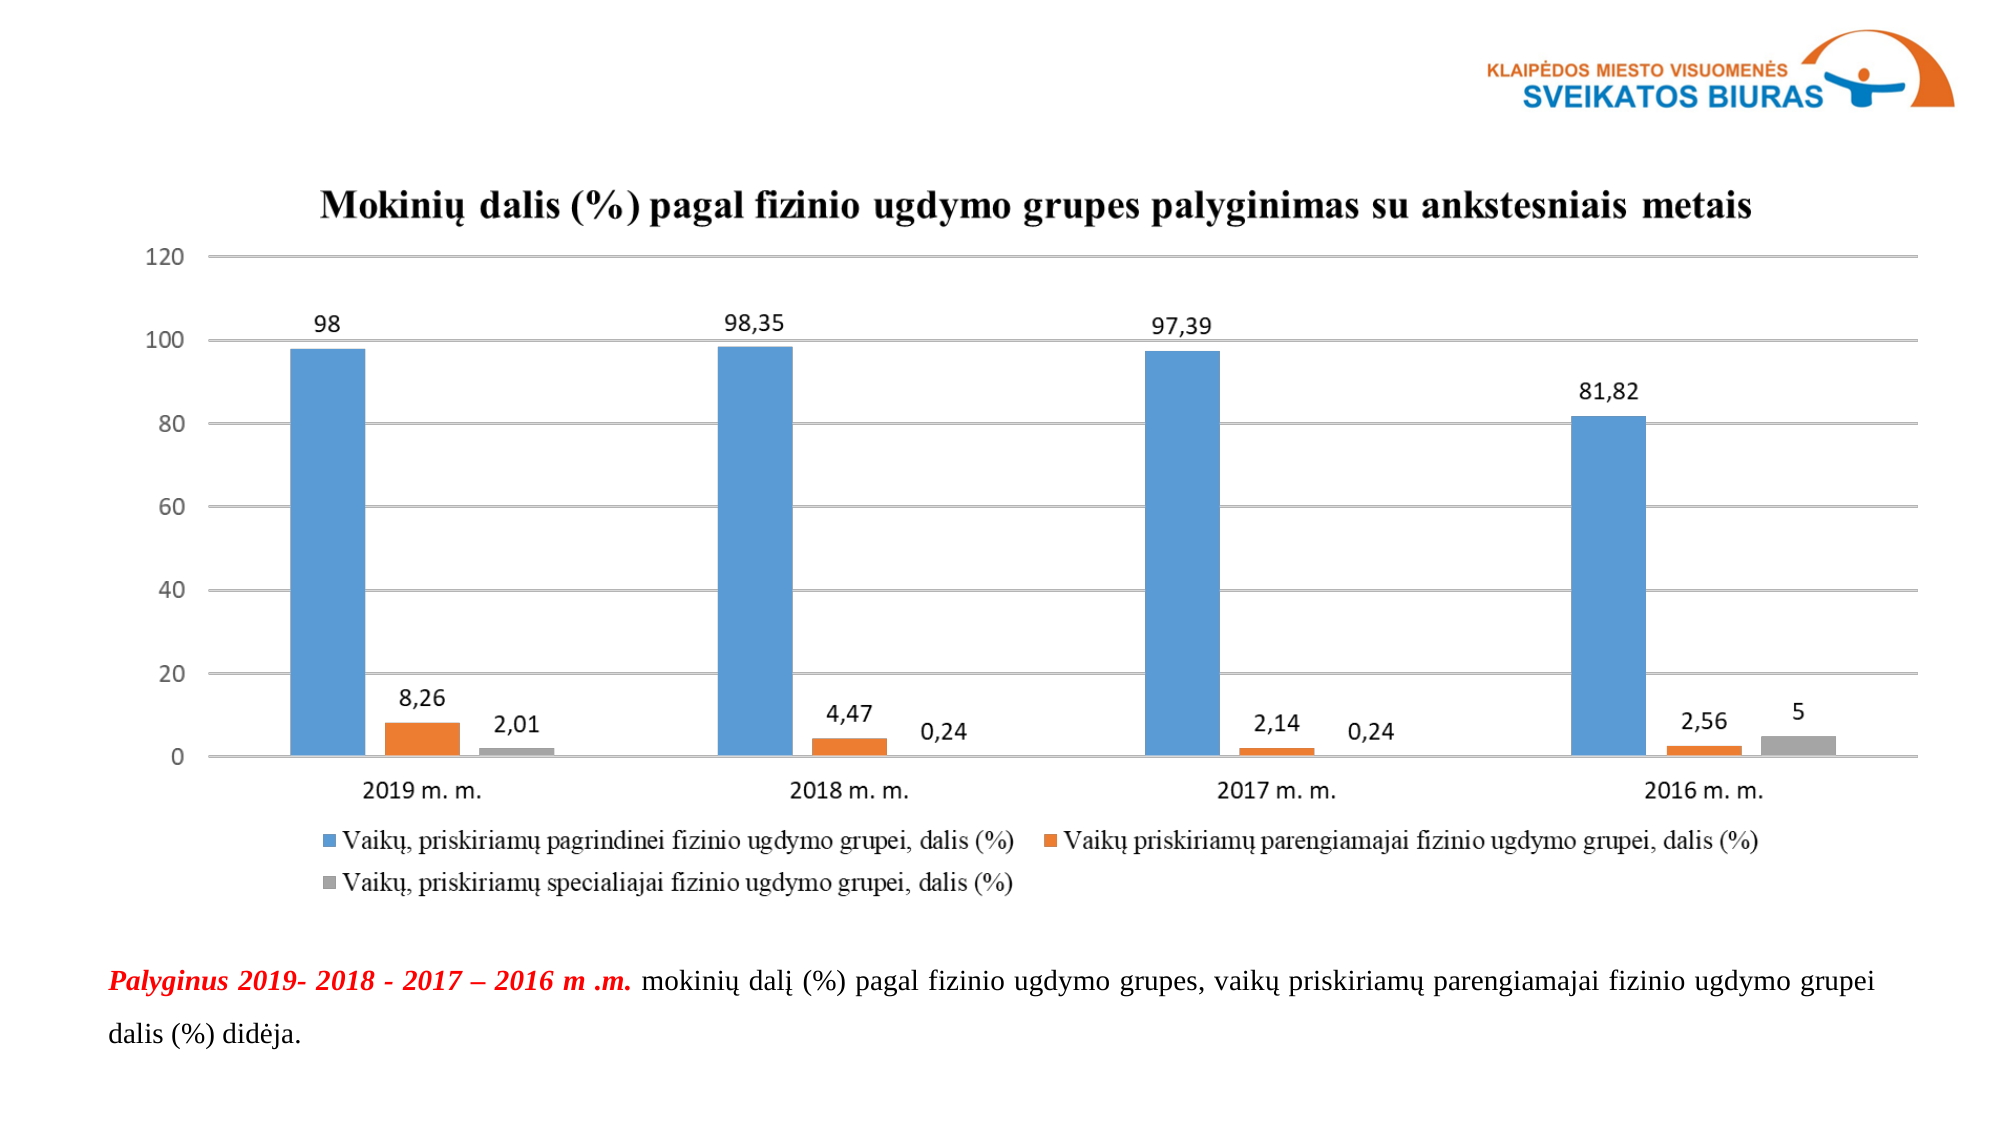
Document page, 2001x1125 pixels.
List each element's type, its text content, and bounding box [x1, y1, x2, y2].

picture [1463, 11, 1980, 140]
picture [130, 163, 1941, 913]
text_box Palyginus 2019- 2018 - 2017 – 2016 m .m. mokinių dalį (%) pagal fizinio ugdymo grupes, vaikų priskiriamų parengiamajai fizinio ugdymo grupei dalis (%) didėja. [93, 936, 1892, 1057]
